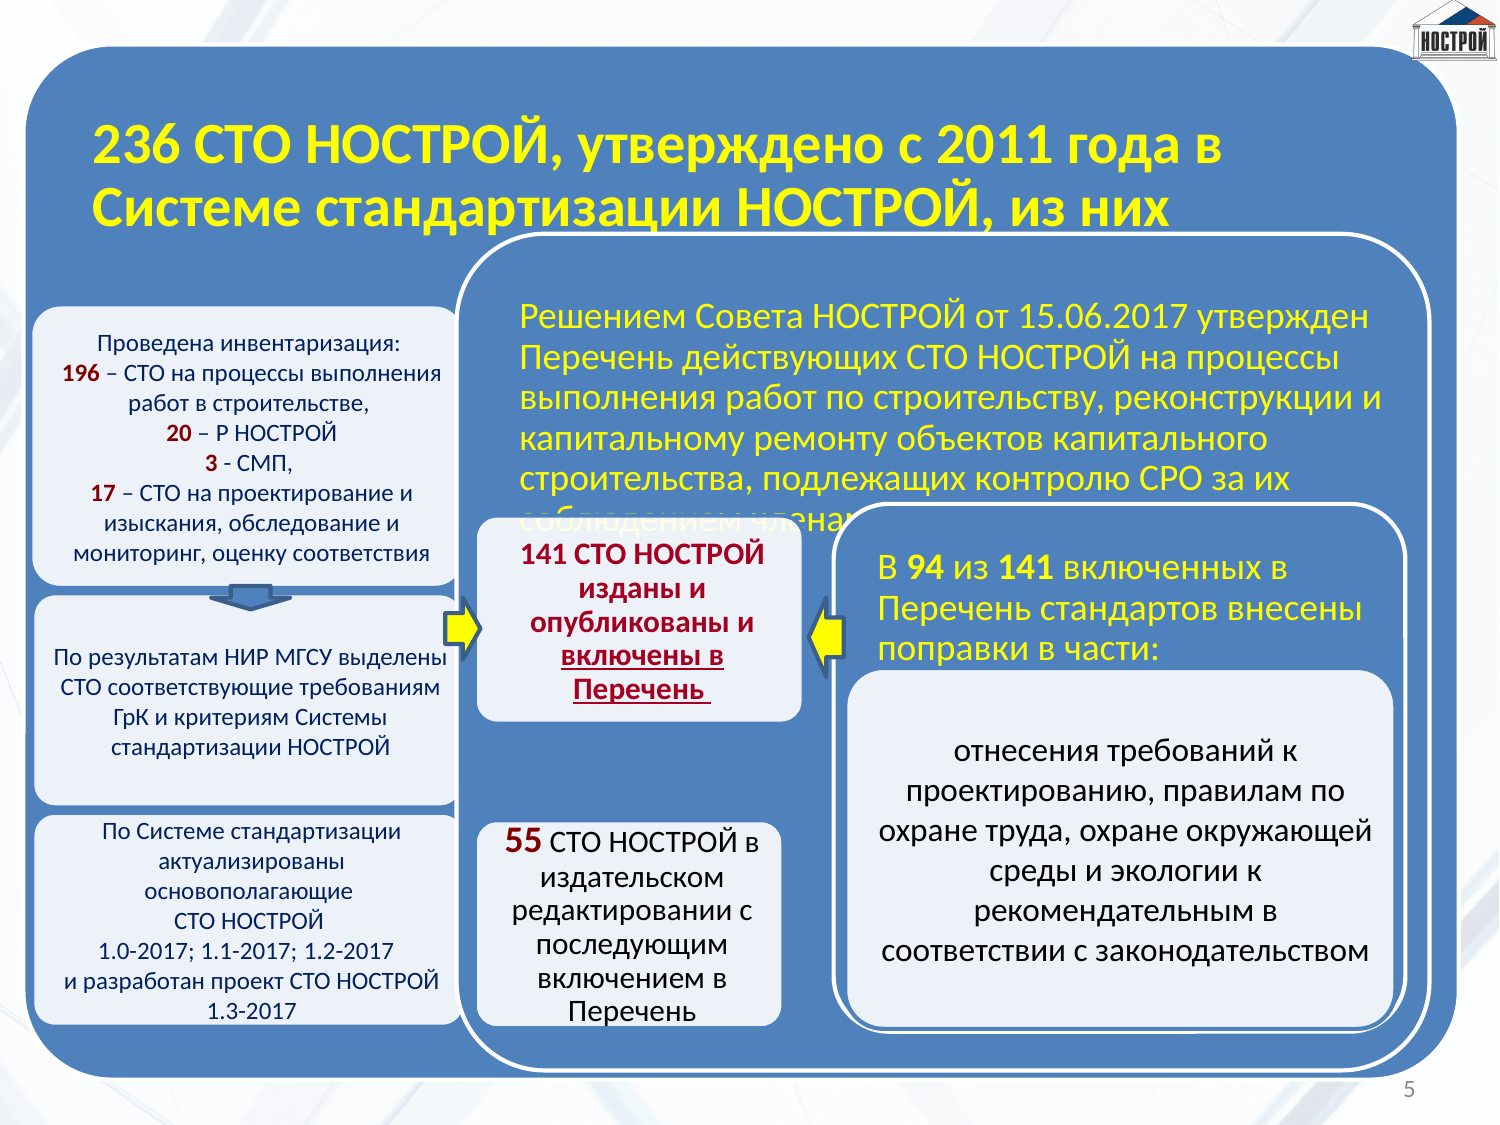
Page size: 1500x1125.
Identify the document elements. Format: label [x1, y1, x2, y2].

text_box [23, 44, 1459, 1080]
picture [0, 0, 1499, 1125]
